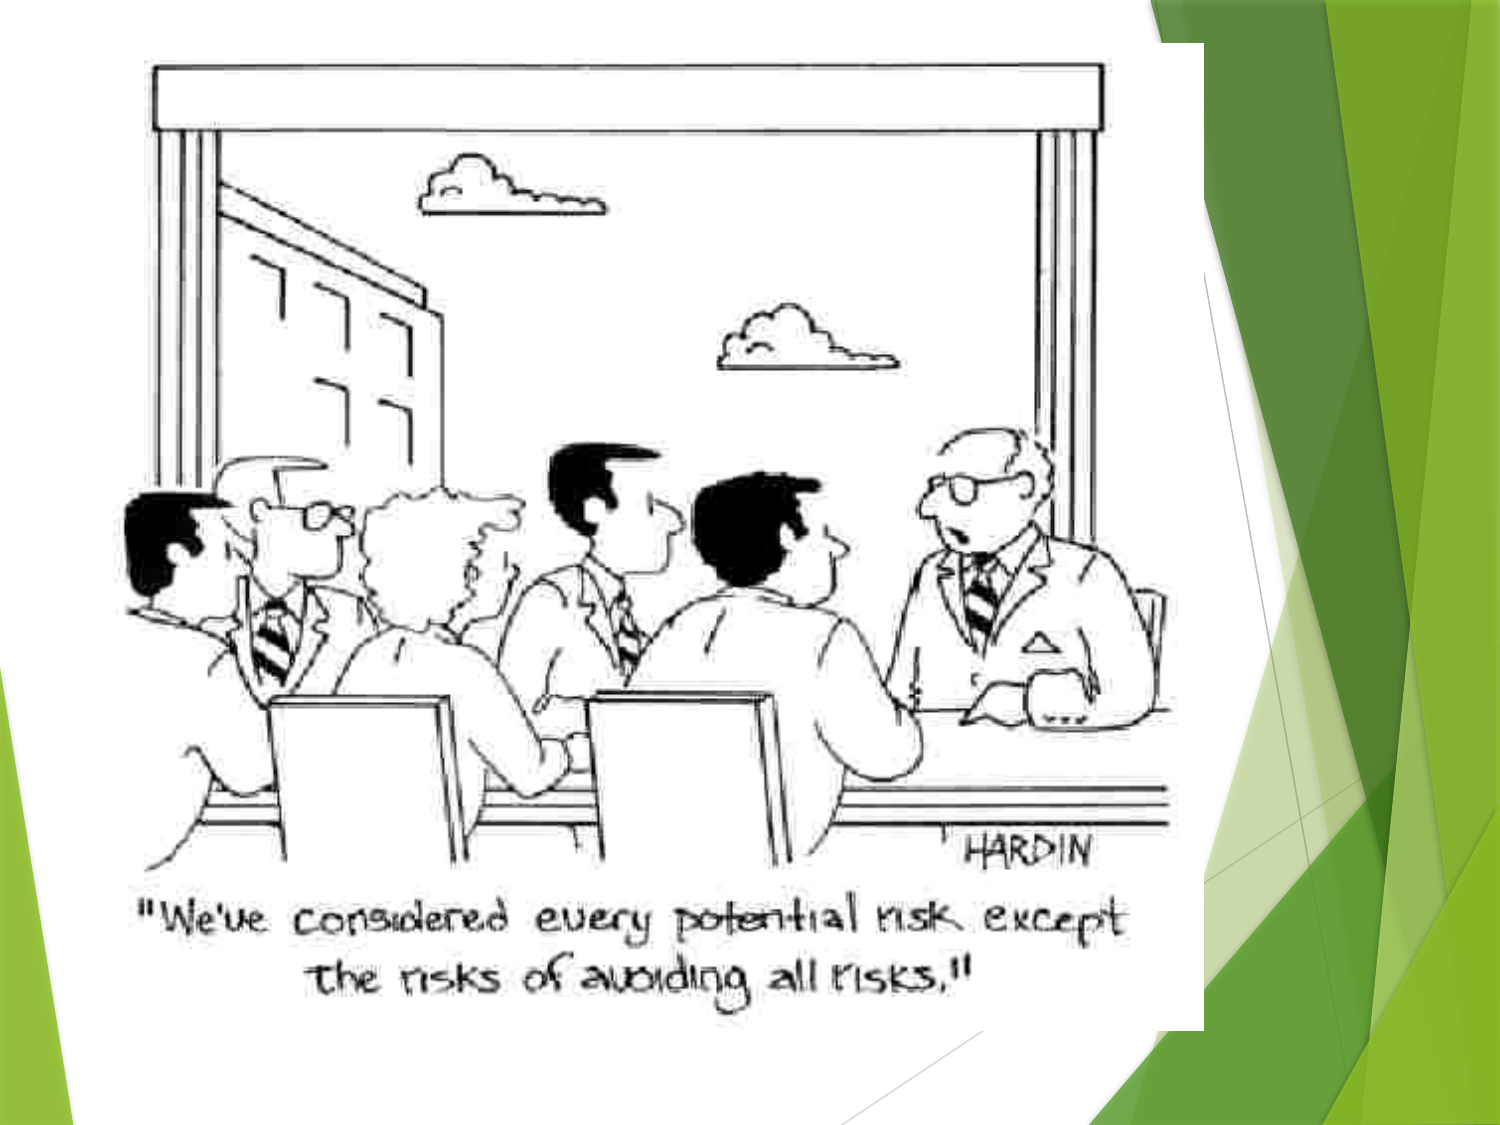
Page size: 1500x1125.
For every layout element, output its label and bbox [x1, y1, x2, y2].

picture [96, 43, 1204, 1032]
